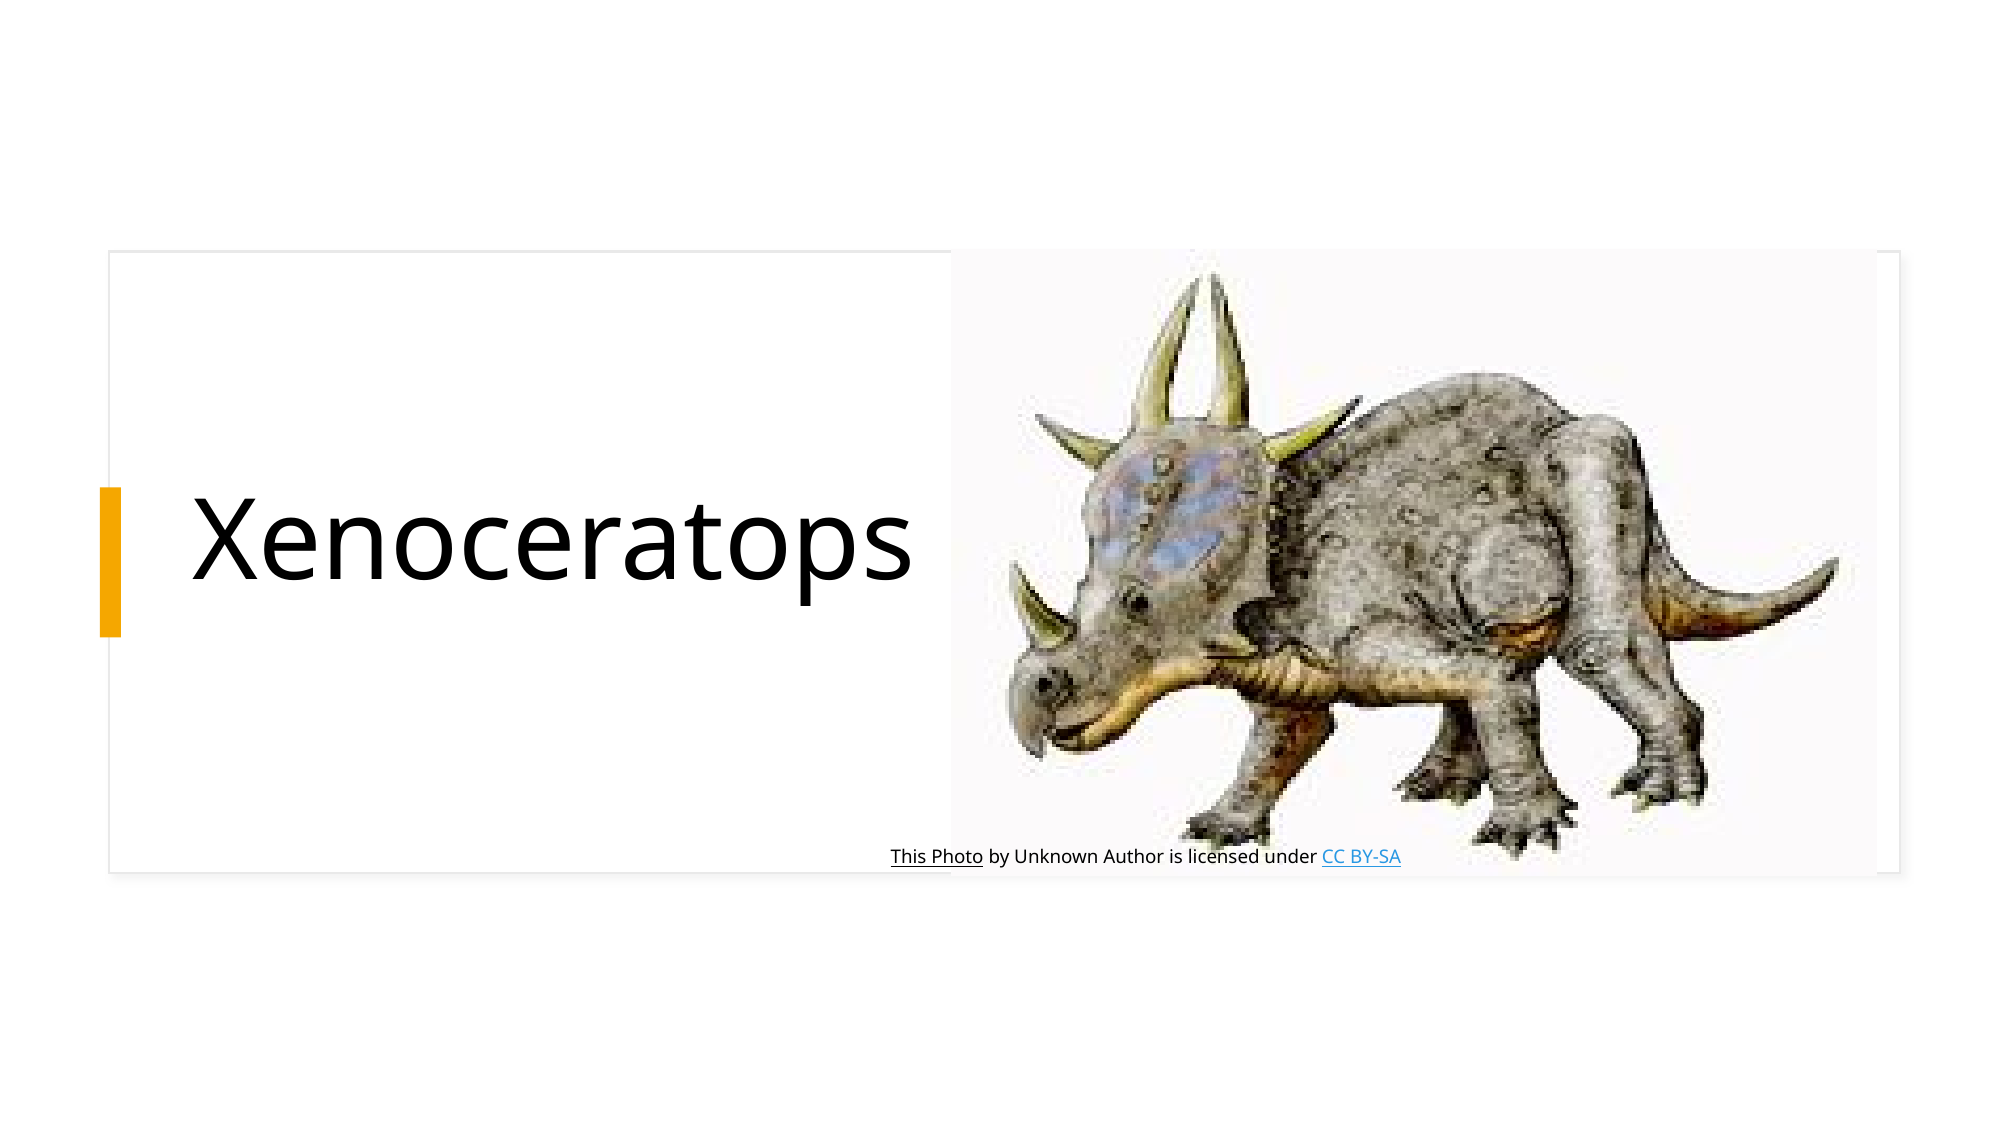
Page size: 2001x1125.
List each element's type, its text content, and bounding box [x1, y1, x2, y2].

picture [951, 249, 1877, 876]
title Xenoceratops [176, 249, 951, 838]
text_box This Photo by Unknown Author is licensed under CC BY-SA [875, 837, 2000, 879]
